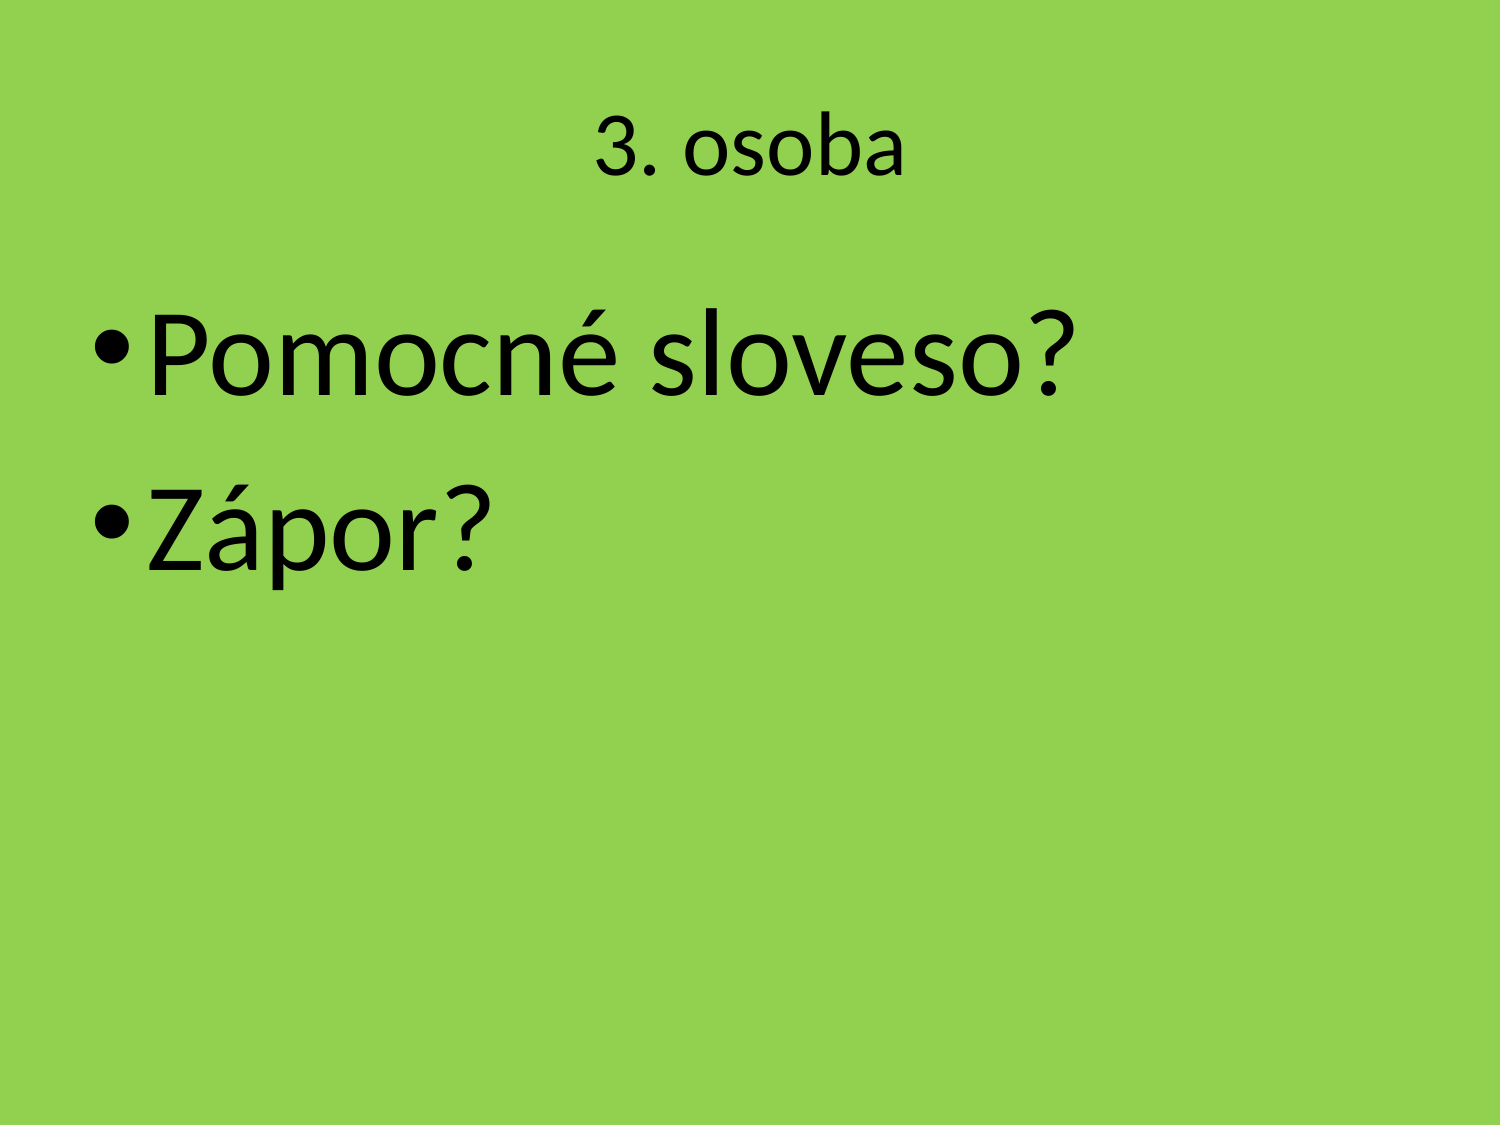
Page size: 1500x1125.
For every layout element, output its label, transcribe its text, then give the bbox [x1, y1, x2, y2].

list Pomocné sloveso? Zápor? [75, 262, 1425, 1005]
title 3. osoba [75, 45, 1425, 233]
